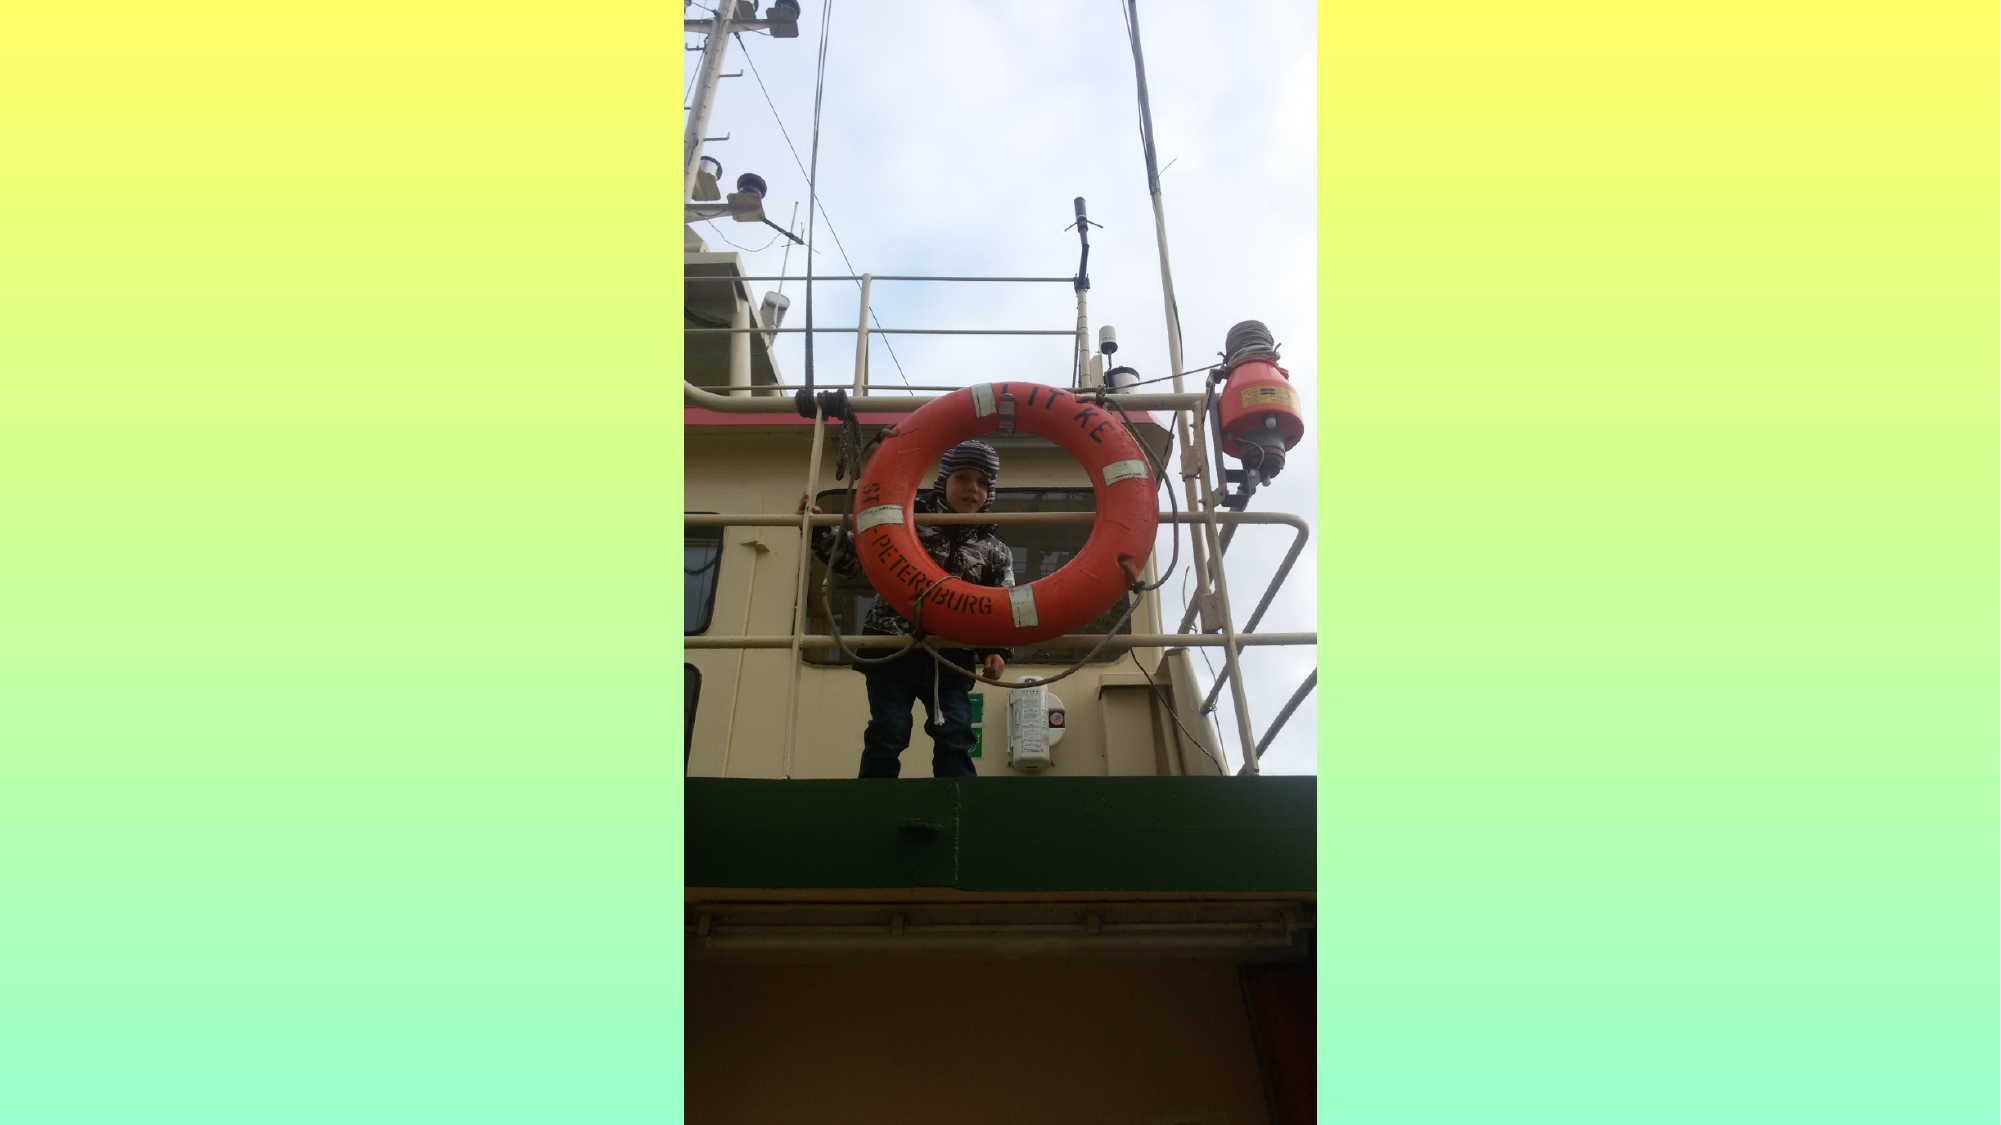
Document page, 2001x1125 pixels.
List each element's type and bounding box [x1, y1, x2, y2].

picture [437, 1, 1563, 1125]
